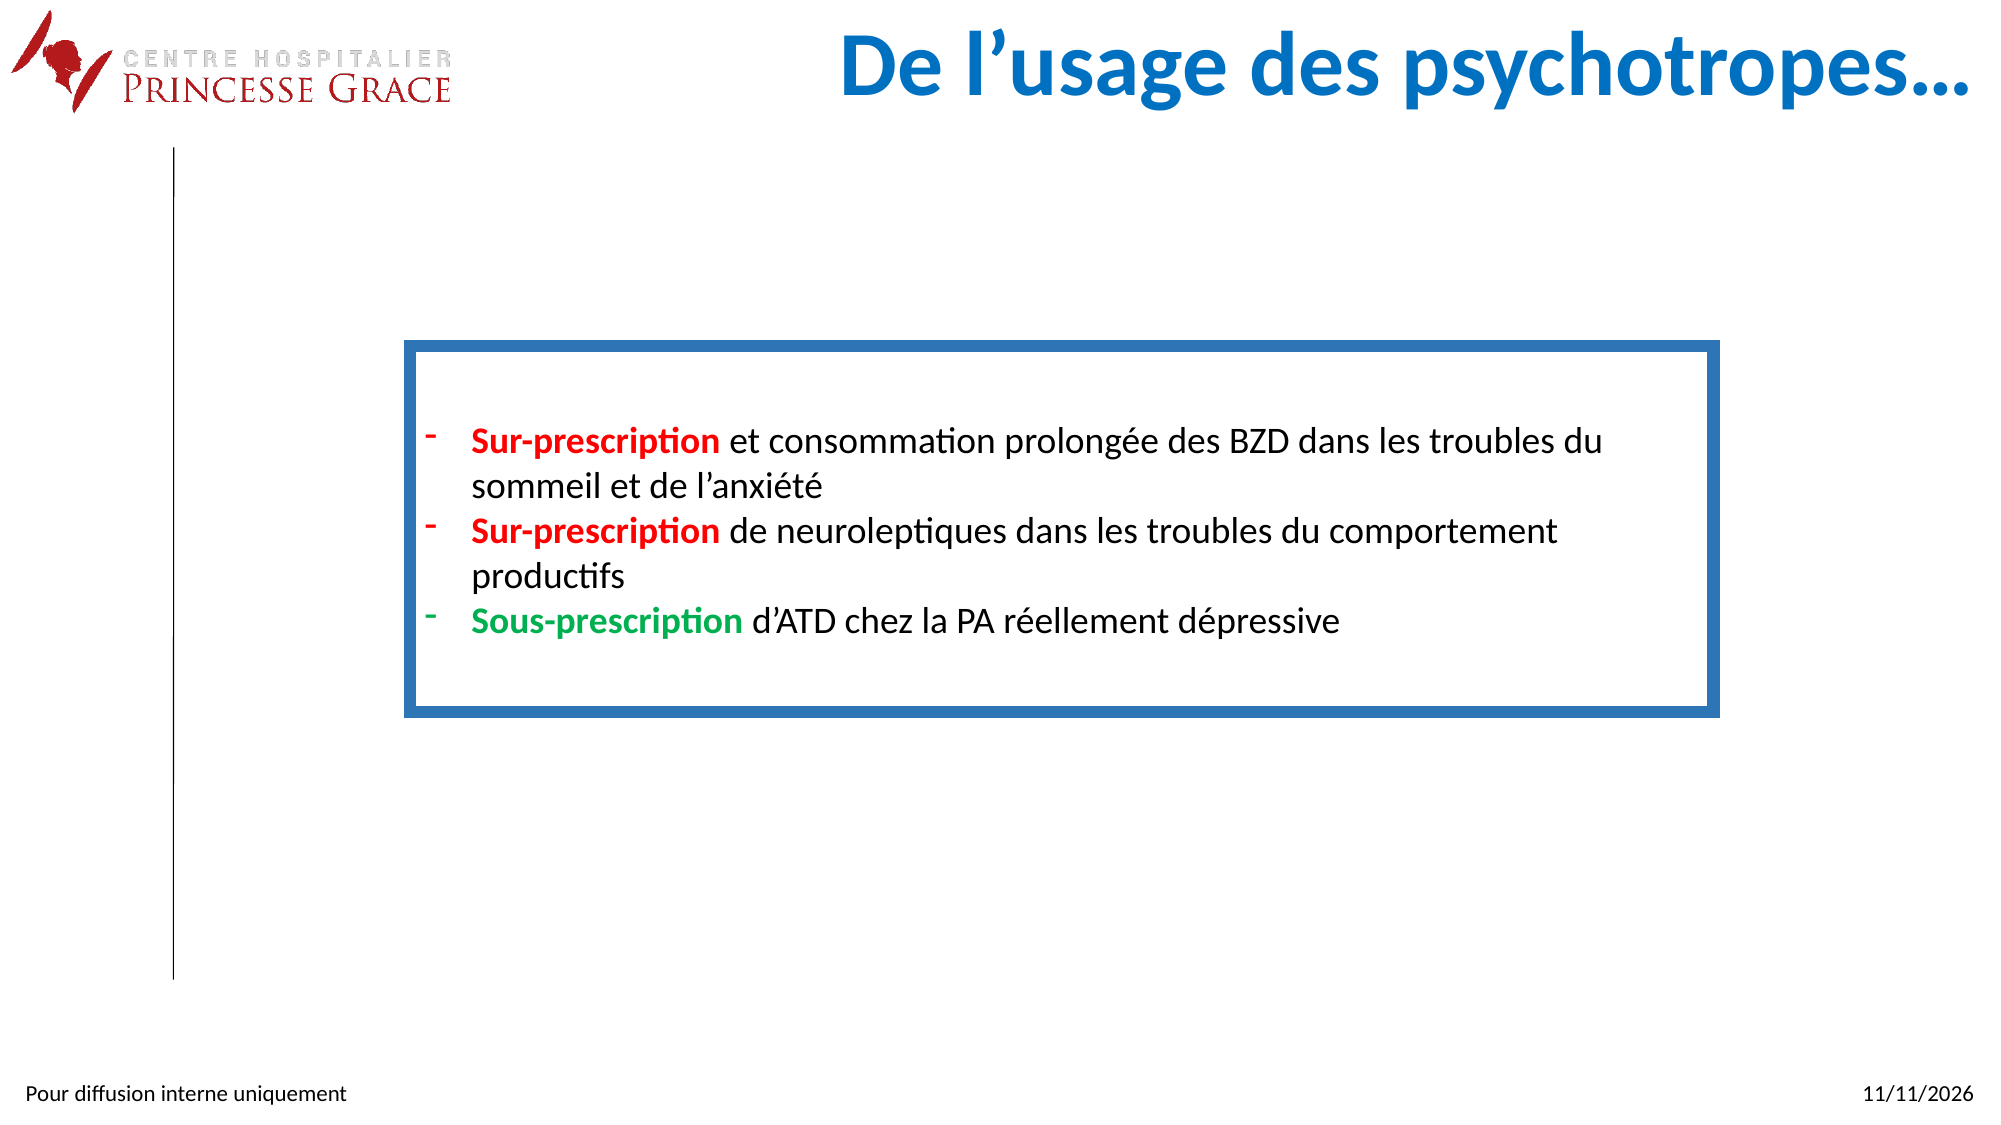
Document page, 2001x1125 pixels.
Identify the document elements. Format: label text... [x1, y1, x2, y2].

picture [8, 8, 452, 114]
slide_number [1539, 1053, 1990, 1114]
text_box Sur-prescription et consommation prolongée des BZD dans les troubles du sommeil et de l’anxiété Sur-prescription de neuroleptiques dans les troubles du comportement productifs Sous-prescription d’ATD chez la PA réellement dépressive [409, 345, 1715, 713]
footer Pour diffusion interne uniquement [10, 1053, 686, 1114]
title De l’usage des psychotropes… [526, 8, 1990, 120]
